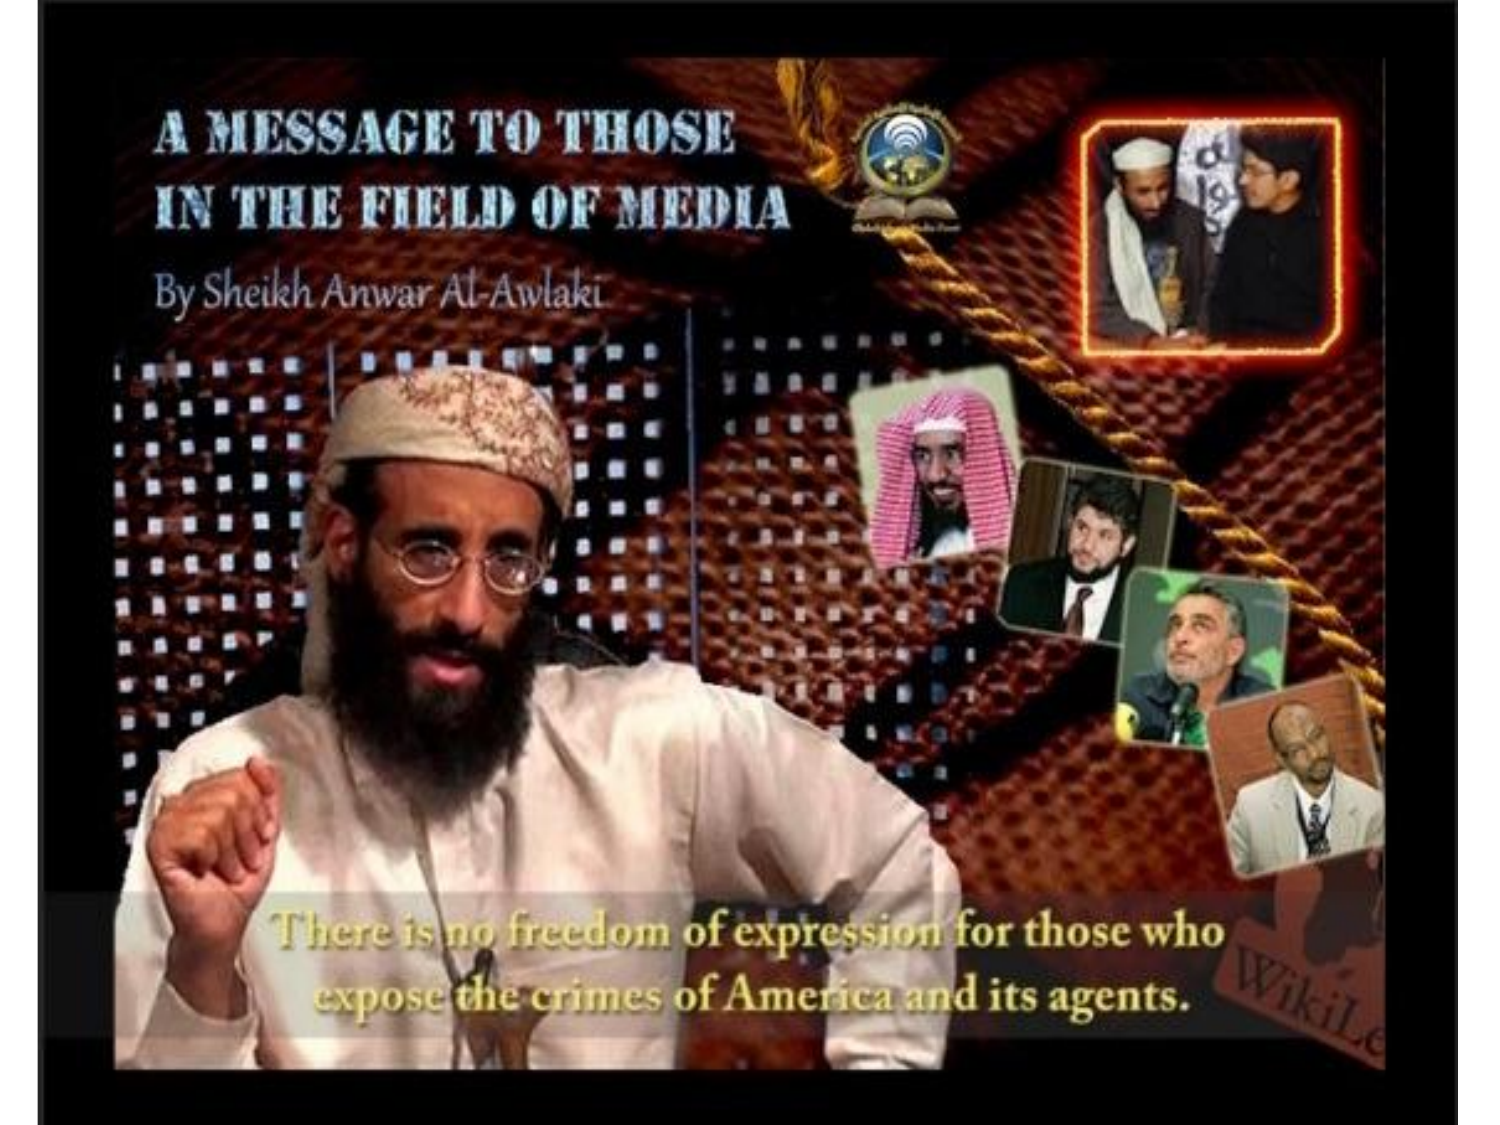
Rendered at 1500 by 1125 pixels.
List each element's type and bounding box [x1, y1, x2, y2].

text_box [37, 0, 1458, 1125]
